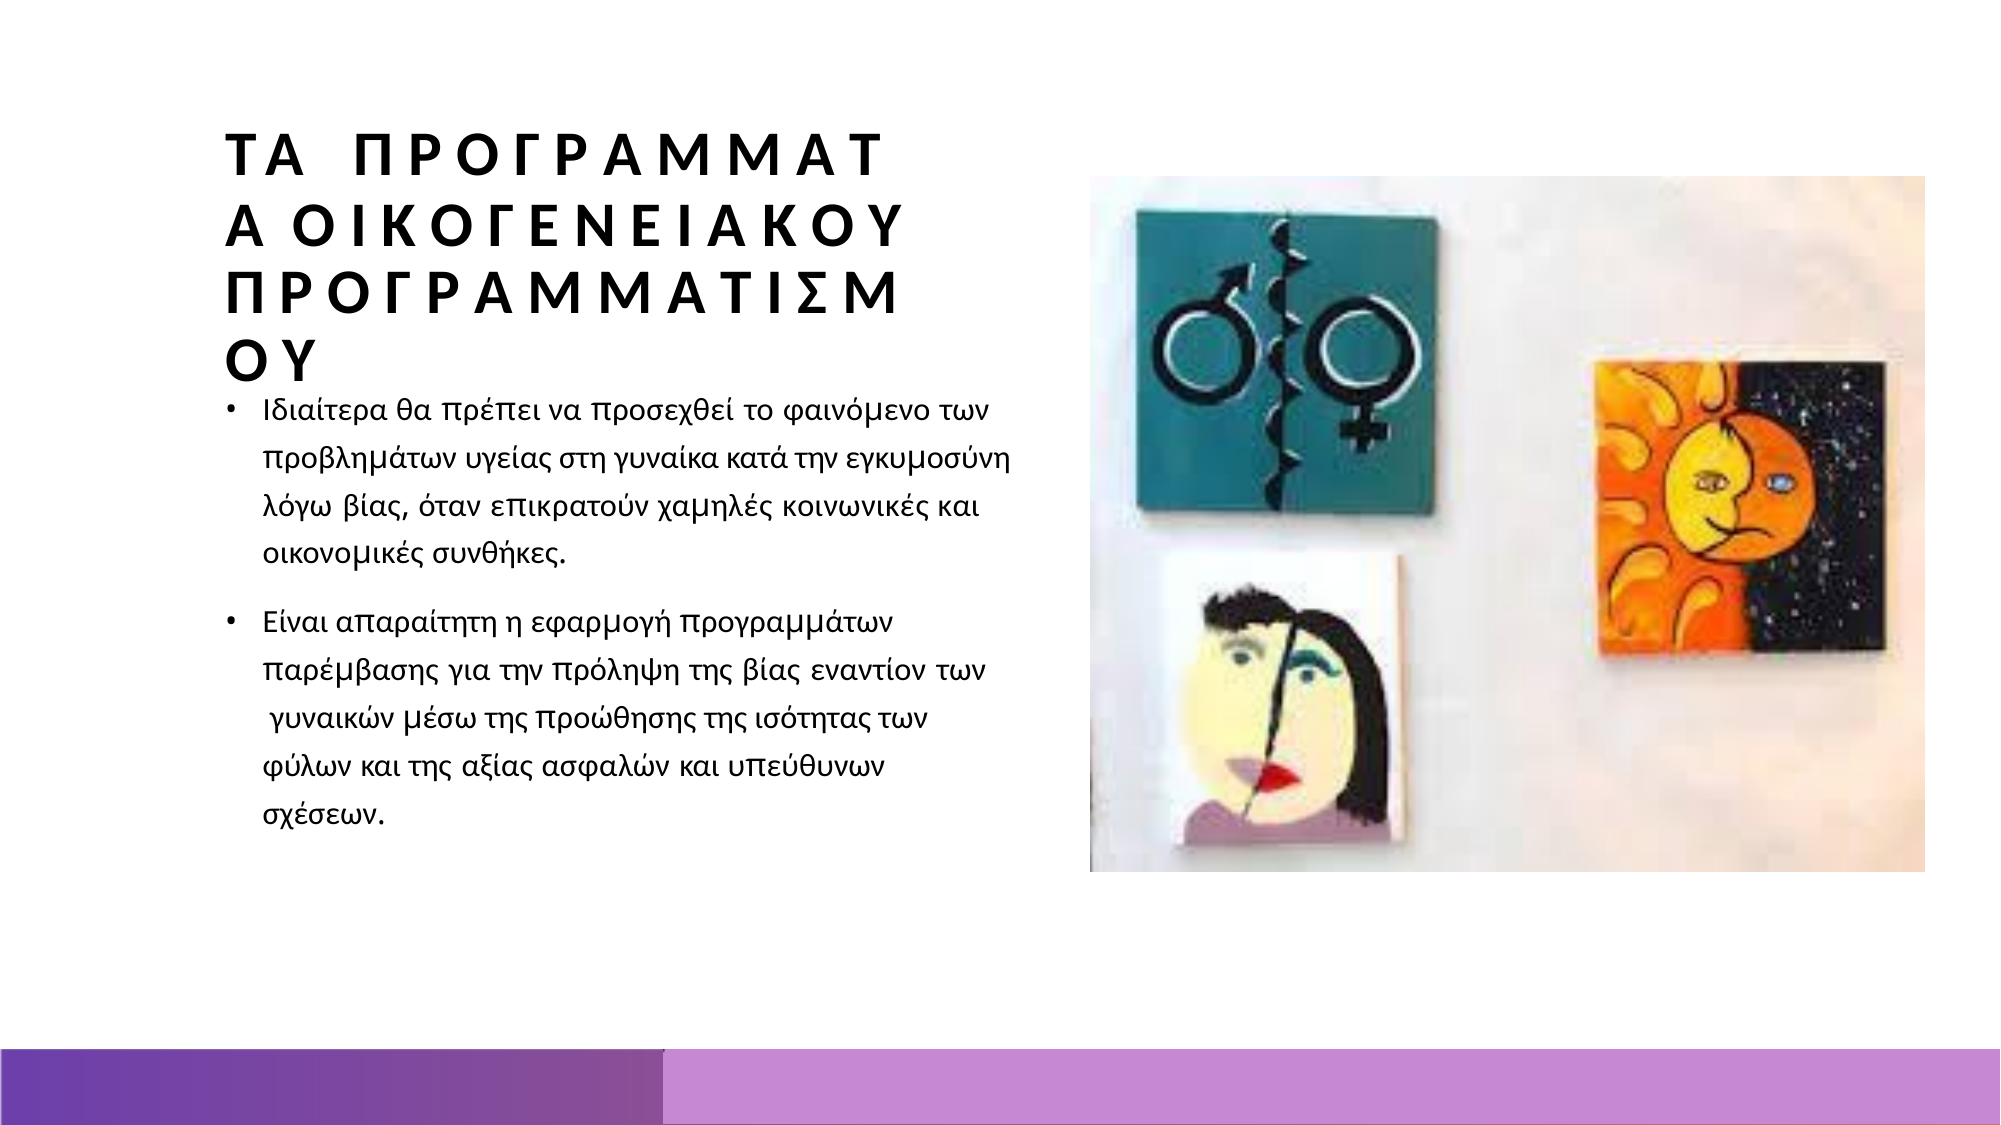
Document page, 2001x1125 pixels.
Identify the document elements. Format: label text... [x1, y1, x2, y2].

title ΤΑ Π Ρ Ο Γ Ρ Α Μ Μ Α Τ Α Ο Ι Κ Ο Γ Ε Ν Ε Ι Α Κ Ο Υ Π Ρ Ο Γ Ρ Α Μ Μ Α Τ Ι Σ Μ Ο Υ [223, 108, 997, 377]
picture [1090, 176, 1926, 873]
text_box Ιδιαίτερα θα πρέπει να προσεχθεί το φαινόμενο των προβλημάτων υγείας στη γυναίκα κατά την εγκυμοσύνη λόγω βίας, όταν επικρατούν χαμηλές κοινωνικές και οικονομικές συνθήκες. Είναι απαραίτητη η εφαρμογή προγραμμάτων παρέμβασης για την πρόληψη της βίας εναντίον των γυναικών μέσω της προώθησης της ισότητας των φύλων και της αξίας ασφαλών και υπεύθυνων σχέσεων. [223, 377, 1030, 831]
picture [0, 1049, 2000, 1125]
